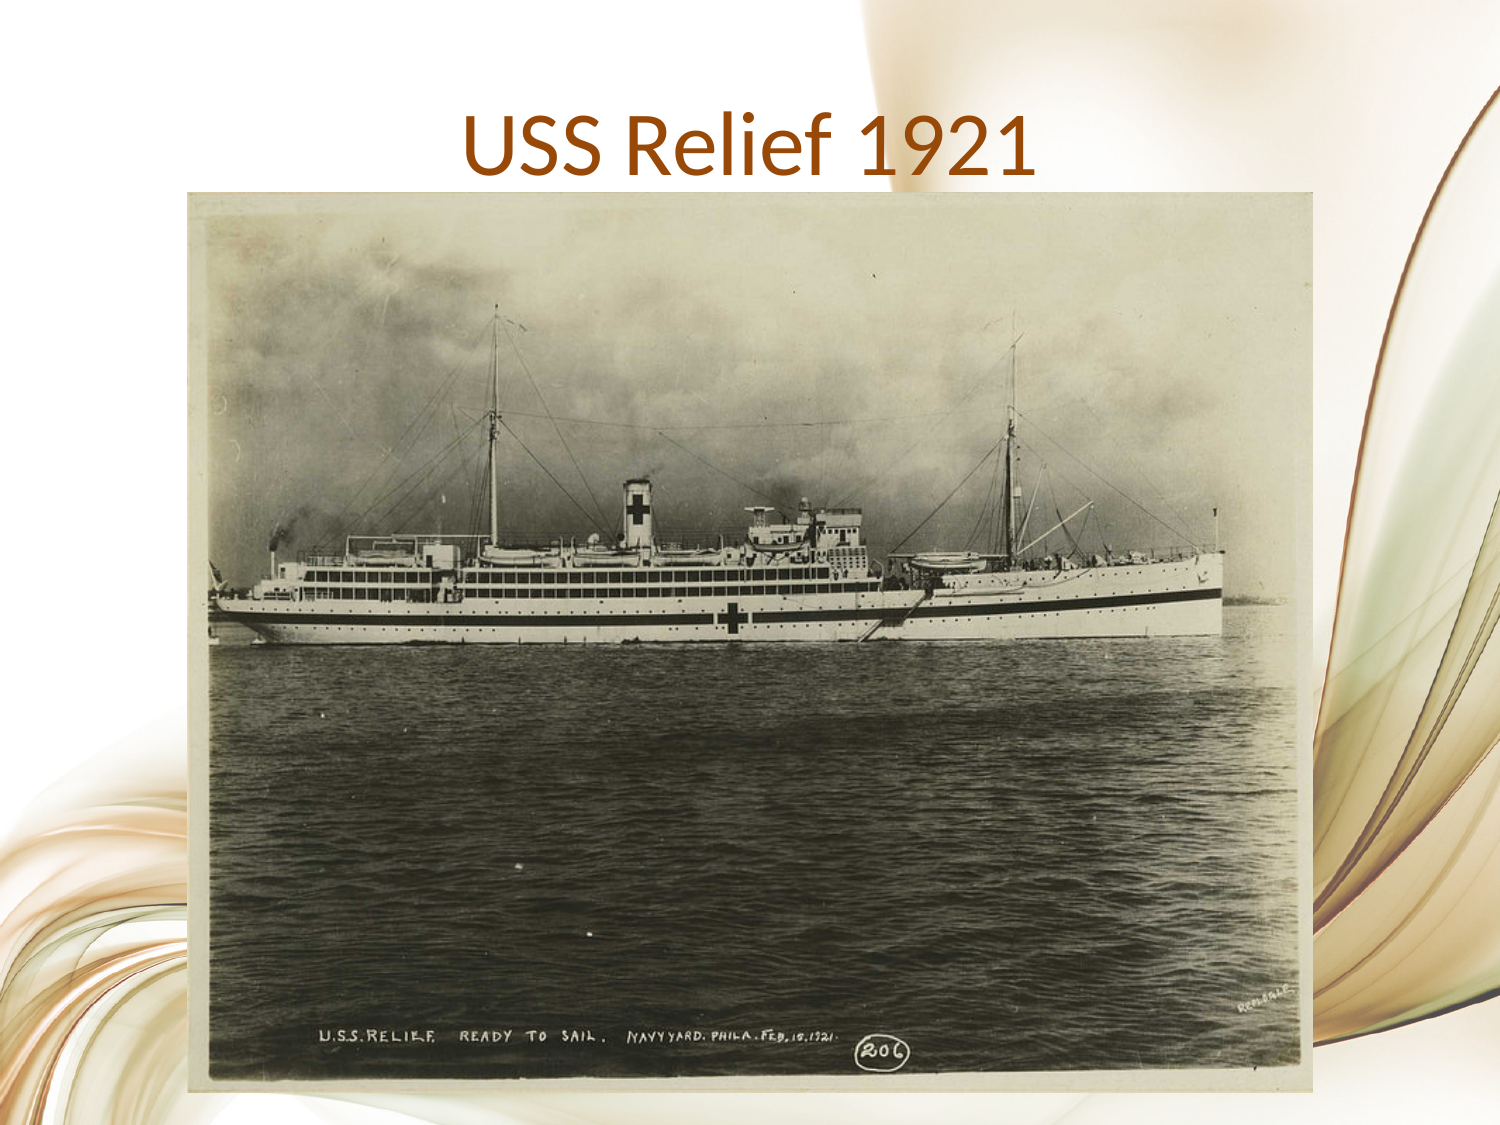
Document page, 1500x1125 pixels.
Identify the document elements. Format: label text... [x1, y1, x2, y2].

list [187, 191, 1313, 1093]
title USS Relief 1921 [75, 45, 1425, 233]
